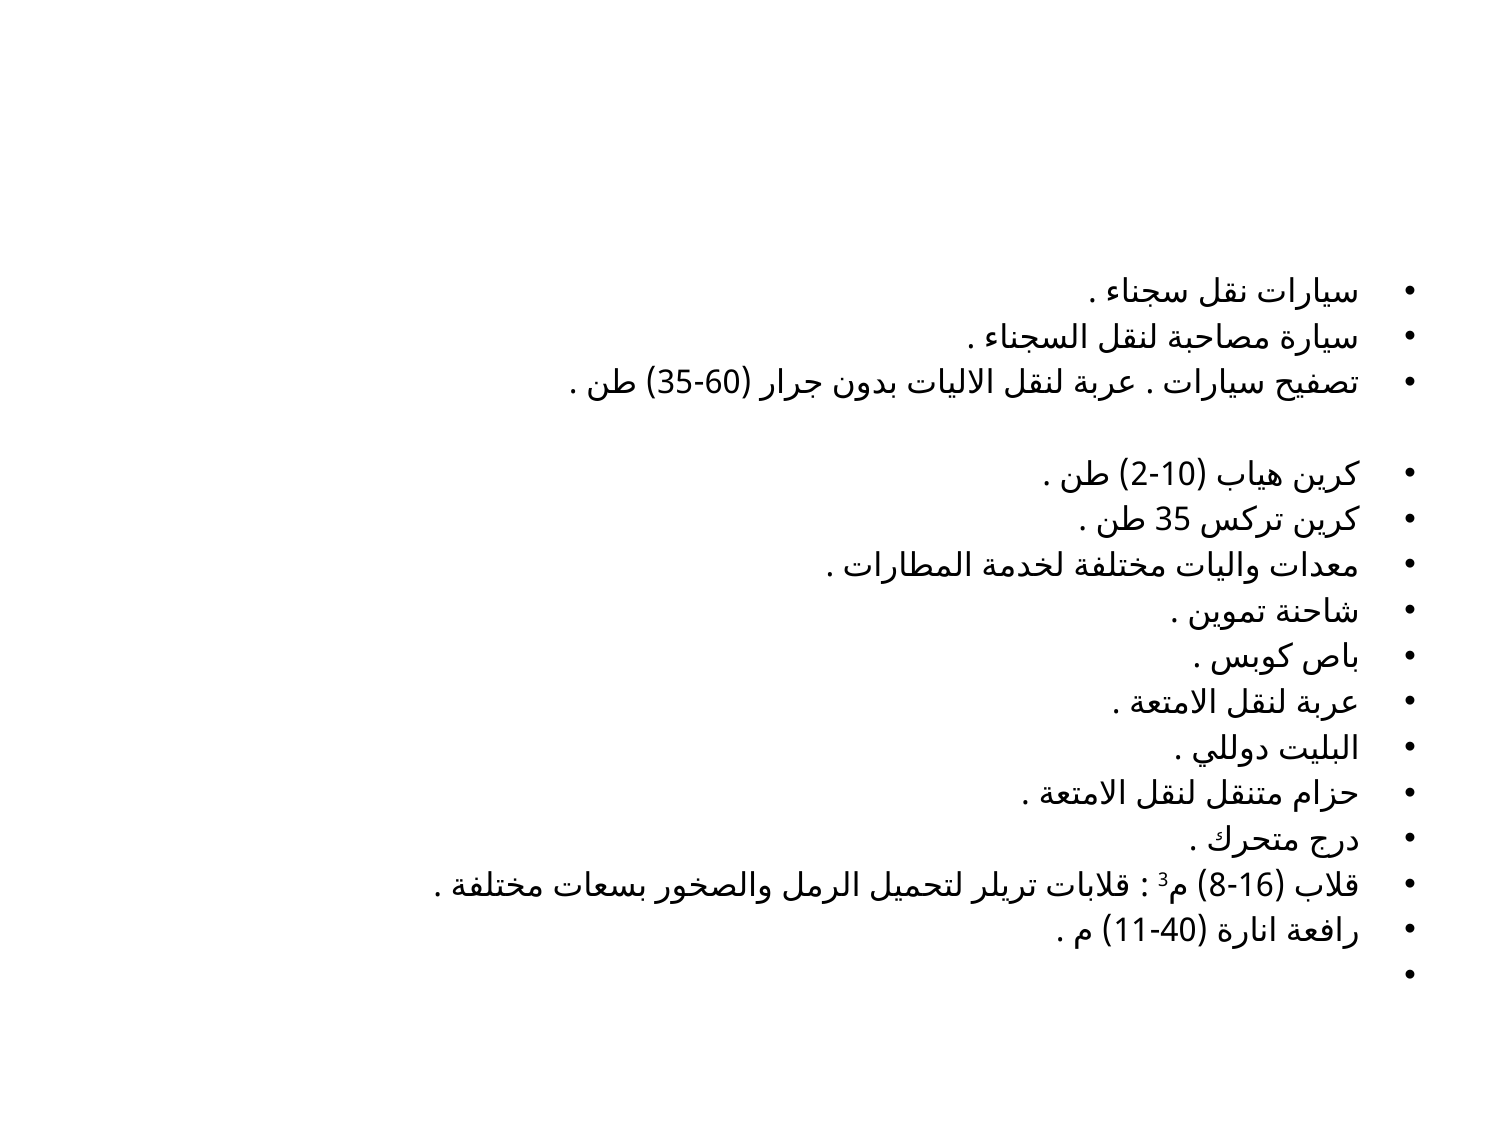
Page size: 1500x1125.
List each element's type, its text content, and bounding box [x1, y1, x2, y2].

list سيارات نقل سجناء . سيارة مصاحبة لنقل السجناء . تصفيح سيارات . عربة لنقل الاليات بدون جرار (60-35) طن . كرين هياب (10-2) طن . كرين تركس 35 طن . معدات واليات مختلفة لخدمة المطارات . شاحنة تموين . باص كوبس . عربة لنقل الامتعة . البليت دوللي . حزام متنقل لنقل الامتعة . درج متحرك . قلاب (16-8) م3 : قلابات تريلر لتحميل الرمل والصخور بسعات مختلفة . رافعة انارة (40-11) م . [75, 262, 1425, 1005]
